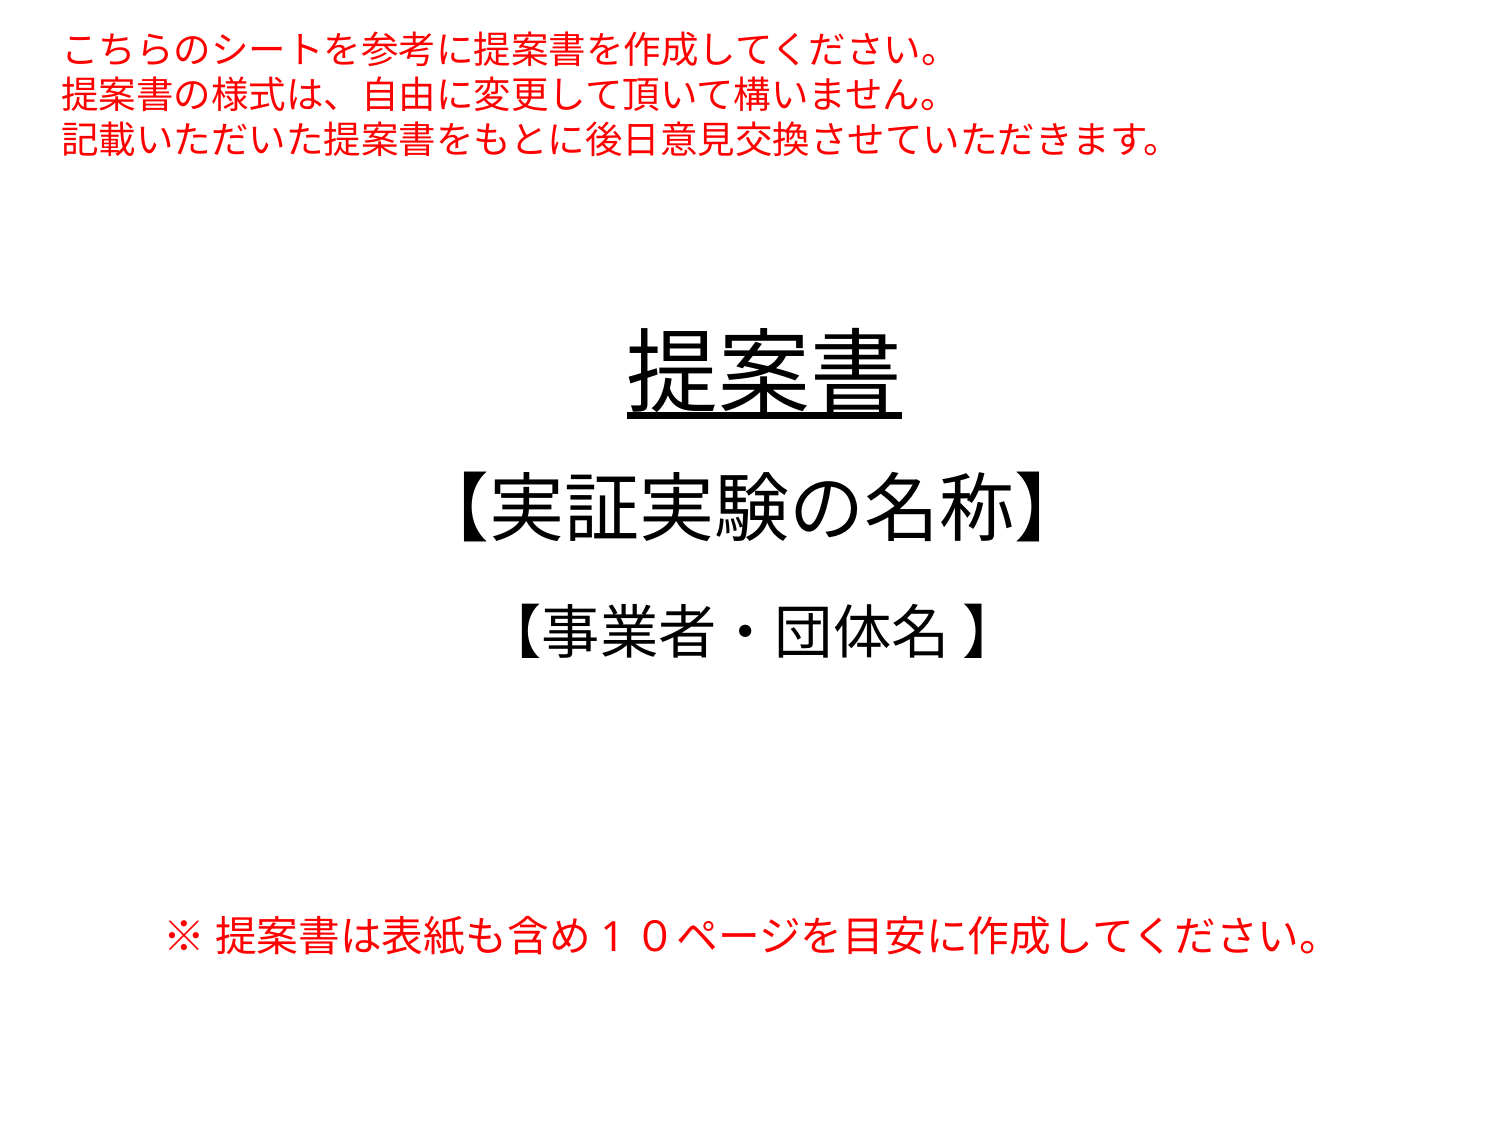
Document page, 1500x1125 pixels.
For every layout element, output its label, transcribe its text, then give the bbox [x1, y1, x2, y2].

title 【実証実験の名称】 [114, 384, 1390, 559]
text_box 【事業者・団体名 】 [114, 559, 1390, 701]
text_box ※提案書は表紙も含め1０ページを目安に作成してください。 [76, 845, 1428, 1024]
text_box こちらのシートを参考に提案書を作成してください。 提案書の様式は、自由に変更して頂いて構いません。 記載いただいた提案書をもとに後日意見交換させていただきます。 [46, 0, 1499, 232]
text_box 提案書 [141, 297, 1388, 440]
